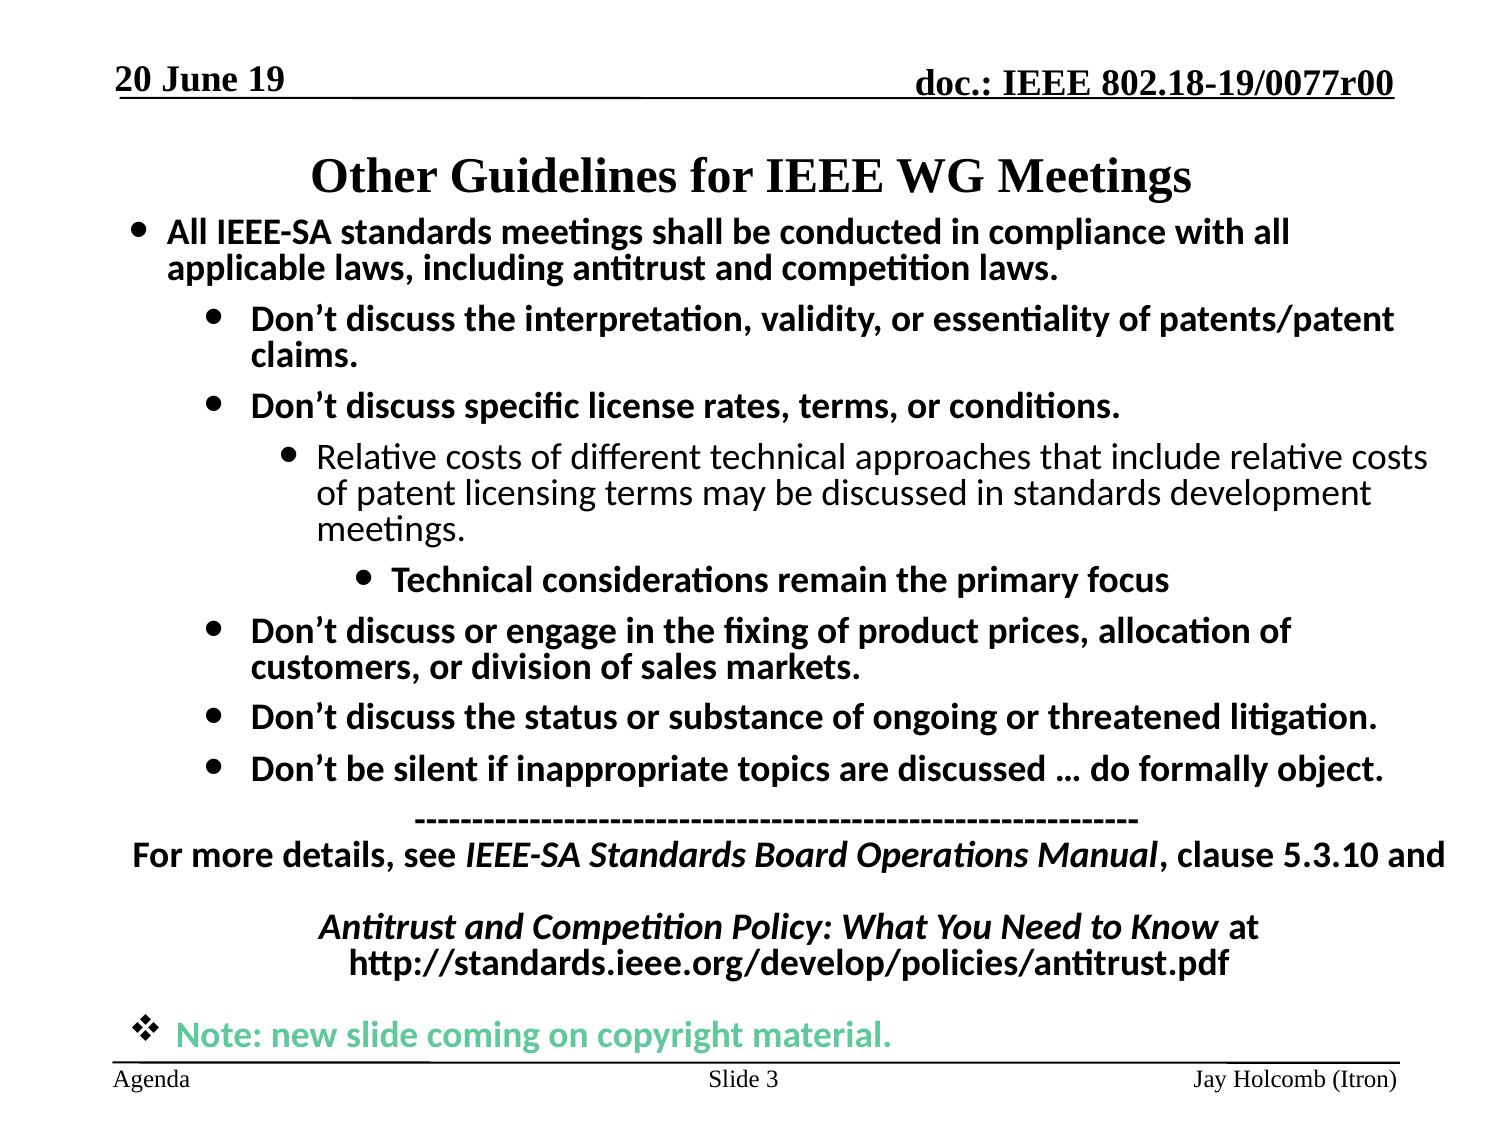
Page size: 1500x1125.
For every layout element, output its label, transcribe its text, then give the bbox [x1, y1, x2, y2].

footer Jay Holcomb (Itron) [874, 1061, 1398, 1093]
slide_number Slide 3 [687, 1061, 800, 1123]
title Other Guidelines for IEEE WG Meetings [105, 163, 1398, 246]
text_box All IEEE-SA standards meetings shall be conducted in compliance with all applicable laws, including antitrust and competition laws. Don’t discuss the interpretation, validity, or essentiality of patents/patent claims. Don’t discuss specific license rates, terms, or conditions. Relative costs of different technical approaches that include relative costs of patent licensing terms may be discussed in standards development meetings. Technical considerations remain the primary focus Don’t discuss or engage in the fixing of product prices, allocation of customers, or division of sales markets. Don’t discuss the status or substance of ongoing or threatened litigation. Don’t be silent if inappropriate topics are discussed … do formally object. --------------------------------------------------------------- For more details, see IEEE-SA Standards Board Operations Manual, clause 5.3.10 and Antitrust and Competition Policy: What You Need to Know at http://standards.ieee.org/develop/policies/antitrust.pdf Note: new slide coming on copyright material. [114, 172, 1465, 1011]
text_box [87, 37, 1438, 163]
